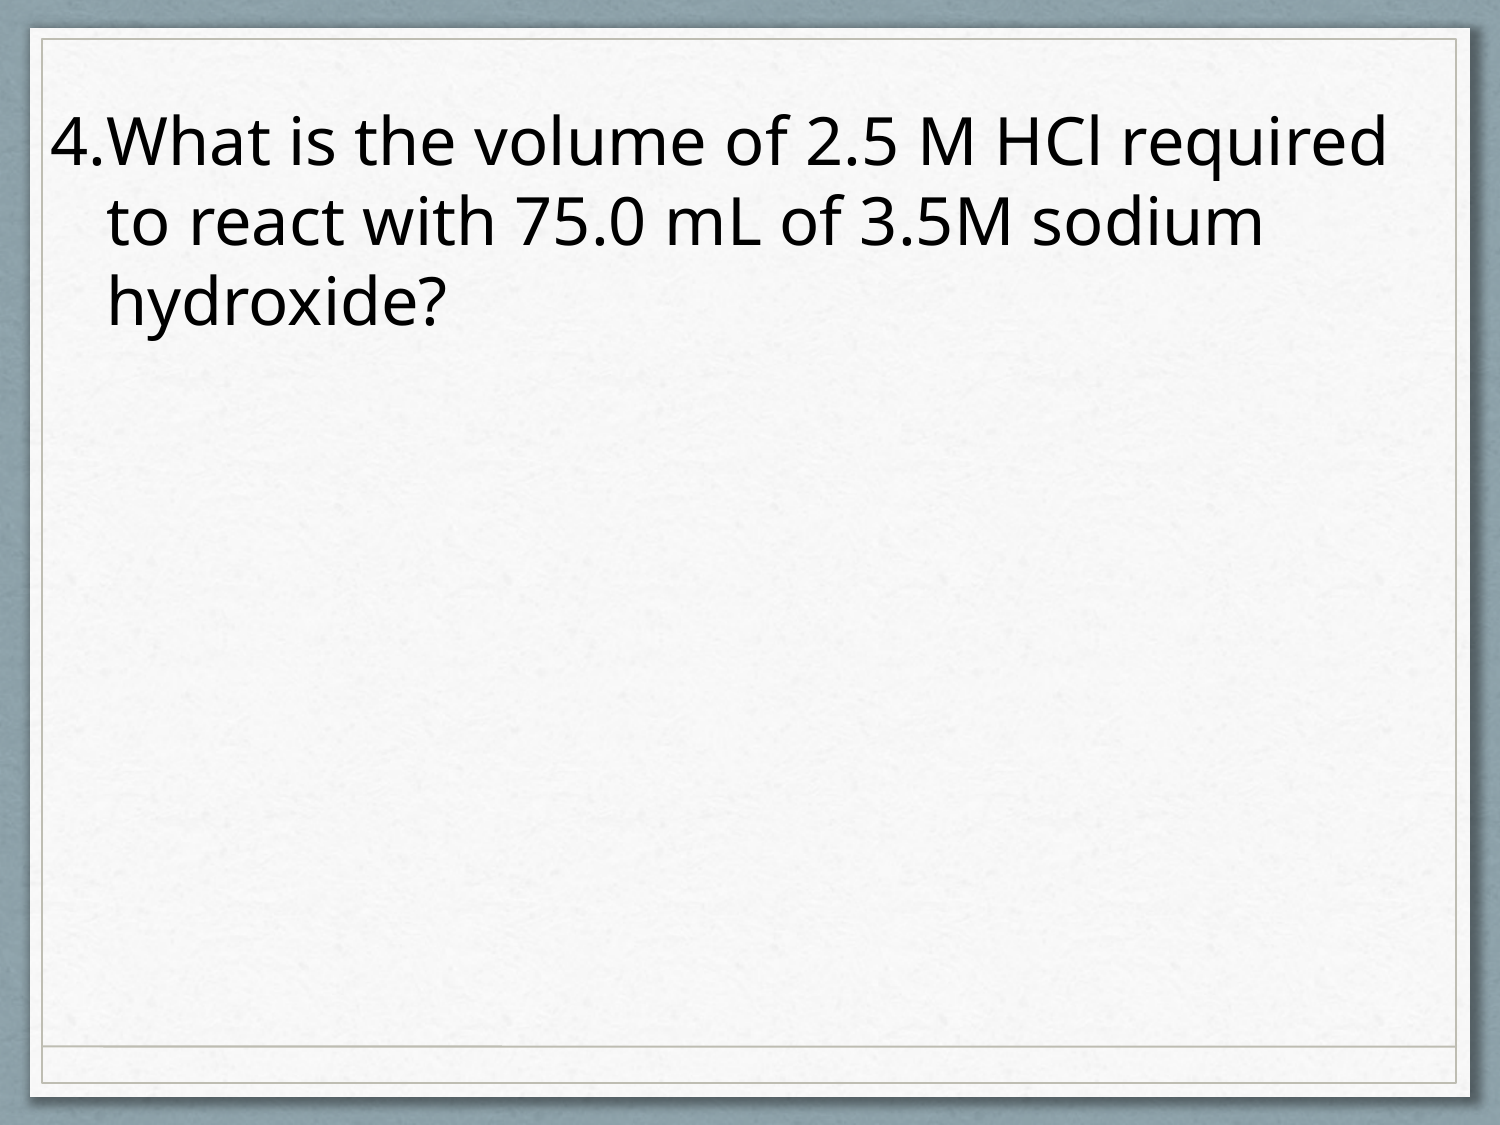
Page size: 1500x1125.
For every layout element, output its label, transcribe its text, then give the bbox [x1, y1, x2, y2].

text_box What is the volume of 2.5 M HCl required to react with 75.0 mL of 3.5M sodium hydroxide? [35, 91, 1456, 347]
picture [30, 28, 1470, 1097]
